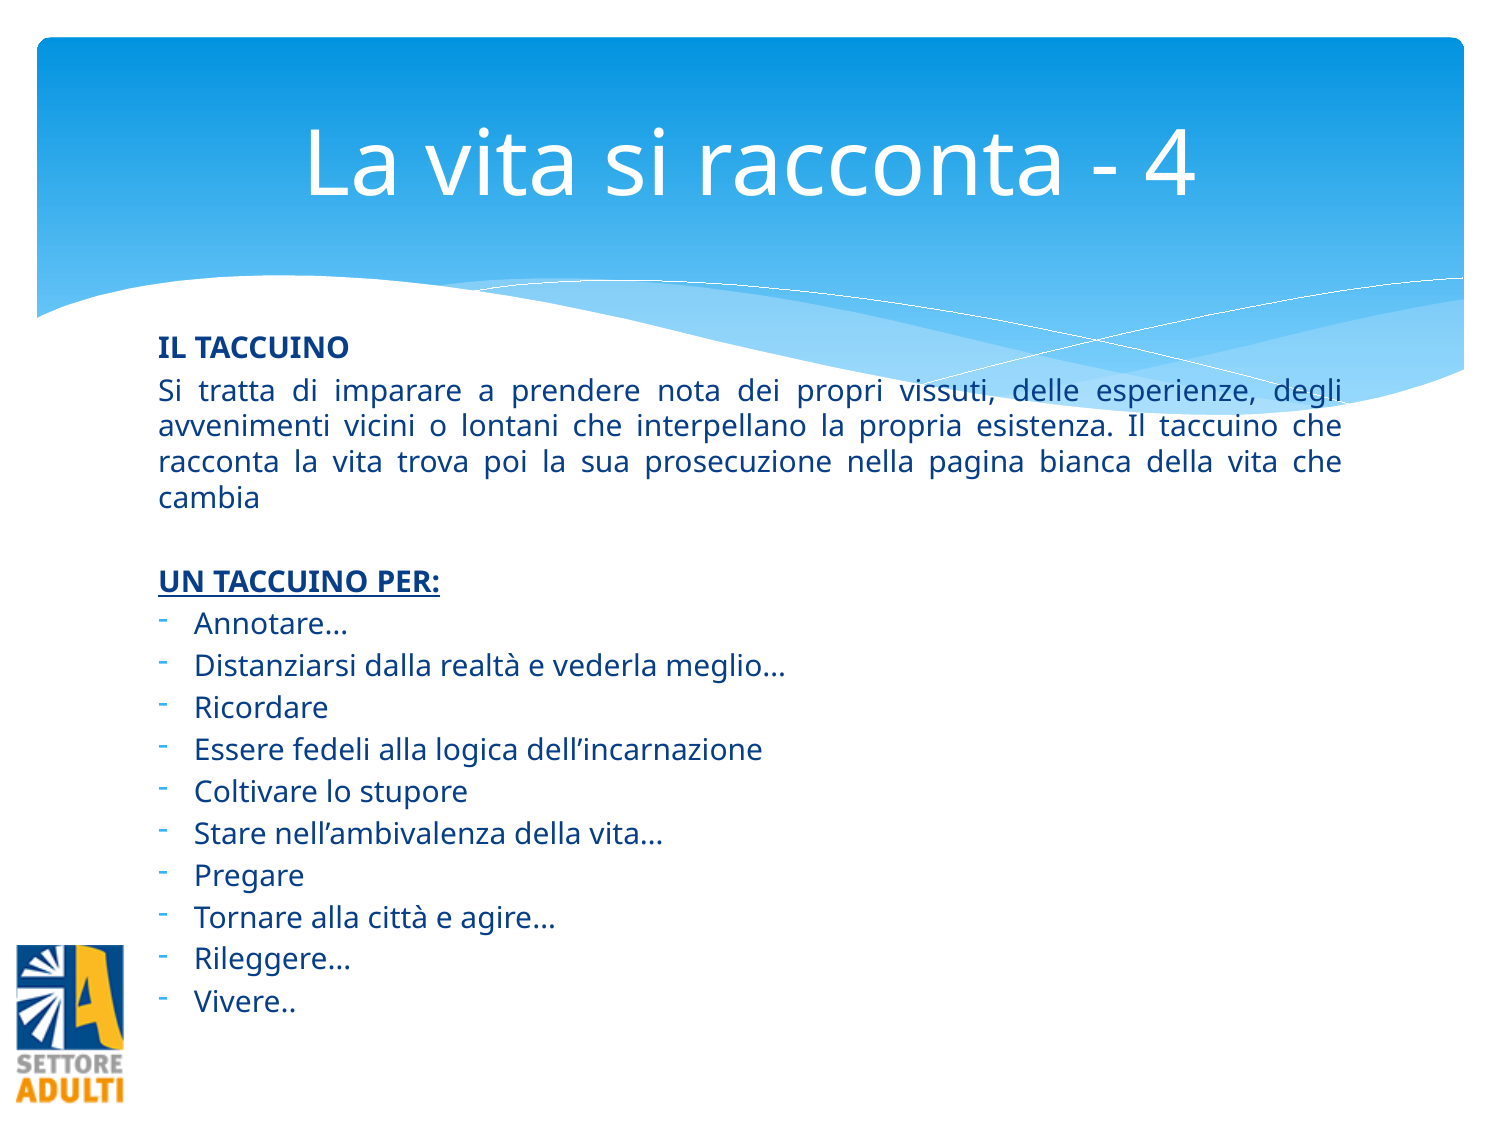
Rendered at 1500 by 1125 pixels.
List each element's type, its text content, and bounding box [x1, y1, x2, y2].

picture [16, 944, 127, 1110]
title La vita si racconta - 4 [75, 55, 1425, 261]
list IL TACCUINO Si tratta di imparare a prendere nota dei propri vissuti, delle esperienze, degli avvenimenti vicini o lontani che interpellano la propria esistenza. Il taccuino che racconta la vita trova poi la sua prosecuzione nella pagina bianca della vita che cambia UN TACCUINO PER: Annotare… Distanziarsi dalla realtà e vederla meglio… Ricordare Essere fedeli alla logica dell’incarnazione Coltivare lo stupore Stare nell’ambivalenza della vita… Pregare Tornare alla città e agire… Rileggere… Vivere.. [143, 299, 1359, 1082]
